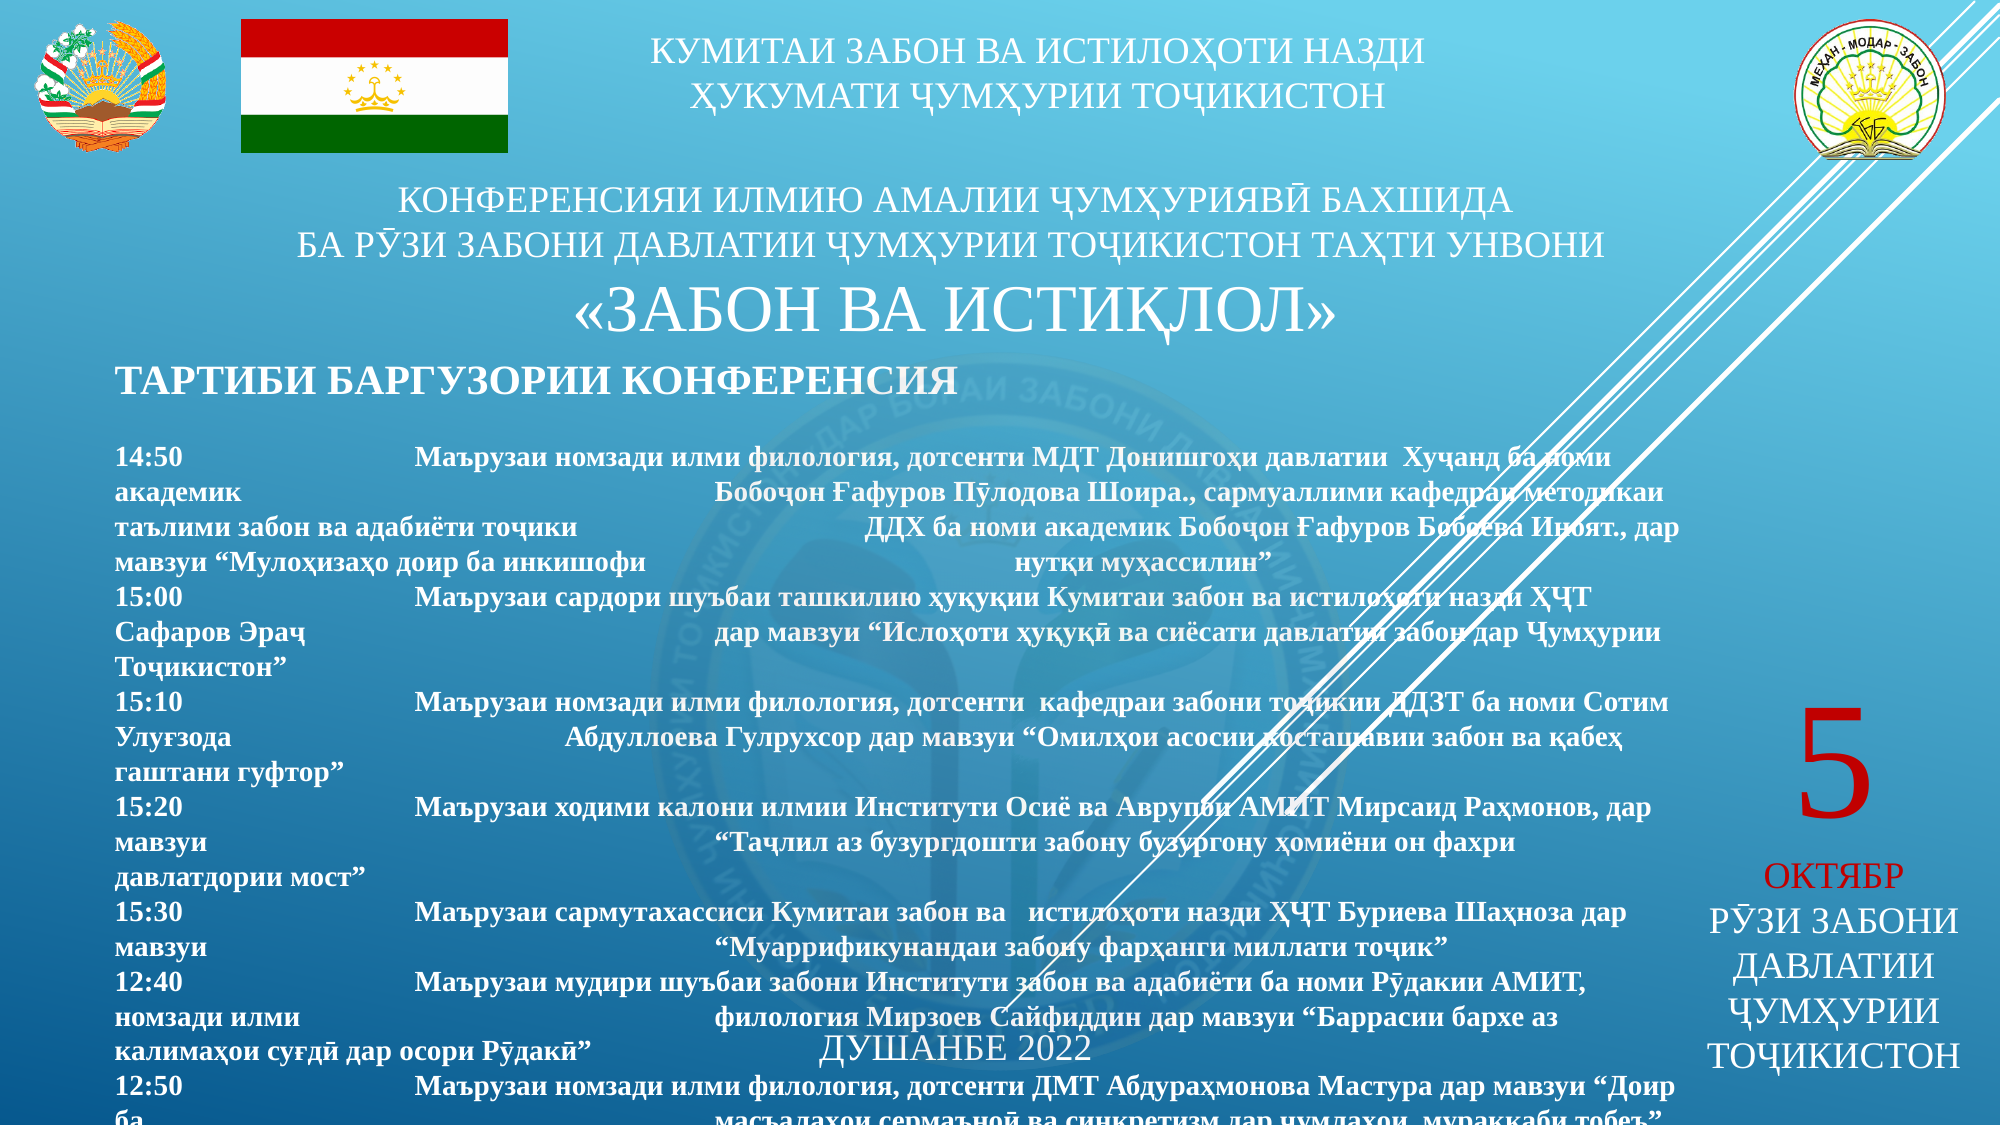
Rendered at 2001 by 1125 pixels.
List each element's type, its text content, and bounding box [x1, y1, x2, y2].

text_box 5 ОКТЯБР РӮЗИ ЗАБОНИ ДАВЛАТИИ ҶУМҲУРИИ ТОҶИКИСТОН [1706, 643, 2000, 1084]
text_box ТАРТИБИ БАРГУЗОРИИ КОНФЕРЕНСИЯ 14:50 Маърузаи номзади илми филология, дотсенти МДТ Донишгоҳи давлатии Хуҷанд ба номи академик Бобоҷон Ғафуров Пӯлодова Шоира., сармуаллими кафедраи методикаи таълими забон ва адабиёти тоҷики ДДХ ба номи академик Бобоҷон Ғафуров Бобоева Иноят., дар мавзуи “Мулоҳизаҳо доир ба инкишофи нутқи муҳассилин” 15:00 Маърузаи сардори шуъбаи ташкилию ҳуқуқии Кумитаи забон ва истилоҳоти назди ҲҶТ Сафаров Эраҷ дар мавзуи “Ислоҳоти ҳуқуқӣ ва сиёсати давлатии забон дар Ҷумҳурии Тоҷикистон” 15:10 Маърузаи номзади илми филология, дотсенти кафедраи забони тоҷикии ДДЗТ ба номи Сотим Улуғзода Абдуллоева Гулрухсор дар мавзуи “Омилҳои асосии косташавии забон ва қабеҳ гаштани гуфтор” 15:20 Маърузаи ходими калони илмии Институти Осиё ва Аврупои АМИТ Мирсаид Раҳмонов, дар мавзуи “Таҷлил аз бузургдошти забону бузургону ҳомиёни он фахри давлатдории мост” 15:30 Маърузаи сармутахассиси Кумитаи забон ва истилоҳоти назди ҲҶТ Буриева Шаҳноза дар мавзуи “Муаррификунандаи забону фарҳанги миллати тоҷик” 12:40 Маърузаи мудири шуъбаи забони Институти забон ва адабиёти ба номи Рӯдакии АМИТ, номзади илми филология Мирзоев Сайфиддин дар мавзуи “Баррасии бархе аз калимаҳои суғдӣ дар осори Рӯдакӣ” 12:50 Маърузаи номзади илми филология, дотсенти ДМТ Абдураҳмонова Мастура дар мавзуи “Доир ба масъалаҳои сермаъноӣ ва синкретизм дар ҷумлаҳои мураккаби тобеъ” [99, 345, 1706, 1125]
text_box КОНФЕРЕНСИЯИ ИЛМИЮ АМАЛИИ ҶУМҲУРИЯВӢ БАХШИДА БА РӮЗИ ЗАБОНИ ДАВЛАТИИ ҶУМҲУРИИ ТОҶИКИСТОН ТАҲТИ УНВОНИ «ЗАБОН ВА ИСТИҚЛОЛ» [109, 167, 1803, 352]
picture [1792, 18, 1947, 161]
picture [241, 18, 509, 153]
picture [633, 344, 1367, 1078]
text_box КУМИТАИ ЗАБОН ВА ИСТИЛОҲОТИ НАЗДИ ҲУКУМАТИ ҶУМҲУРИИ ТОҶИКИСТОН [509, 19, 1792, 124]
picture [32, 18, 168, 153]
